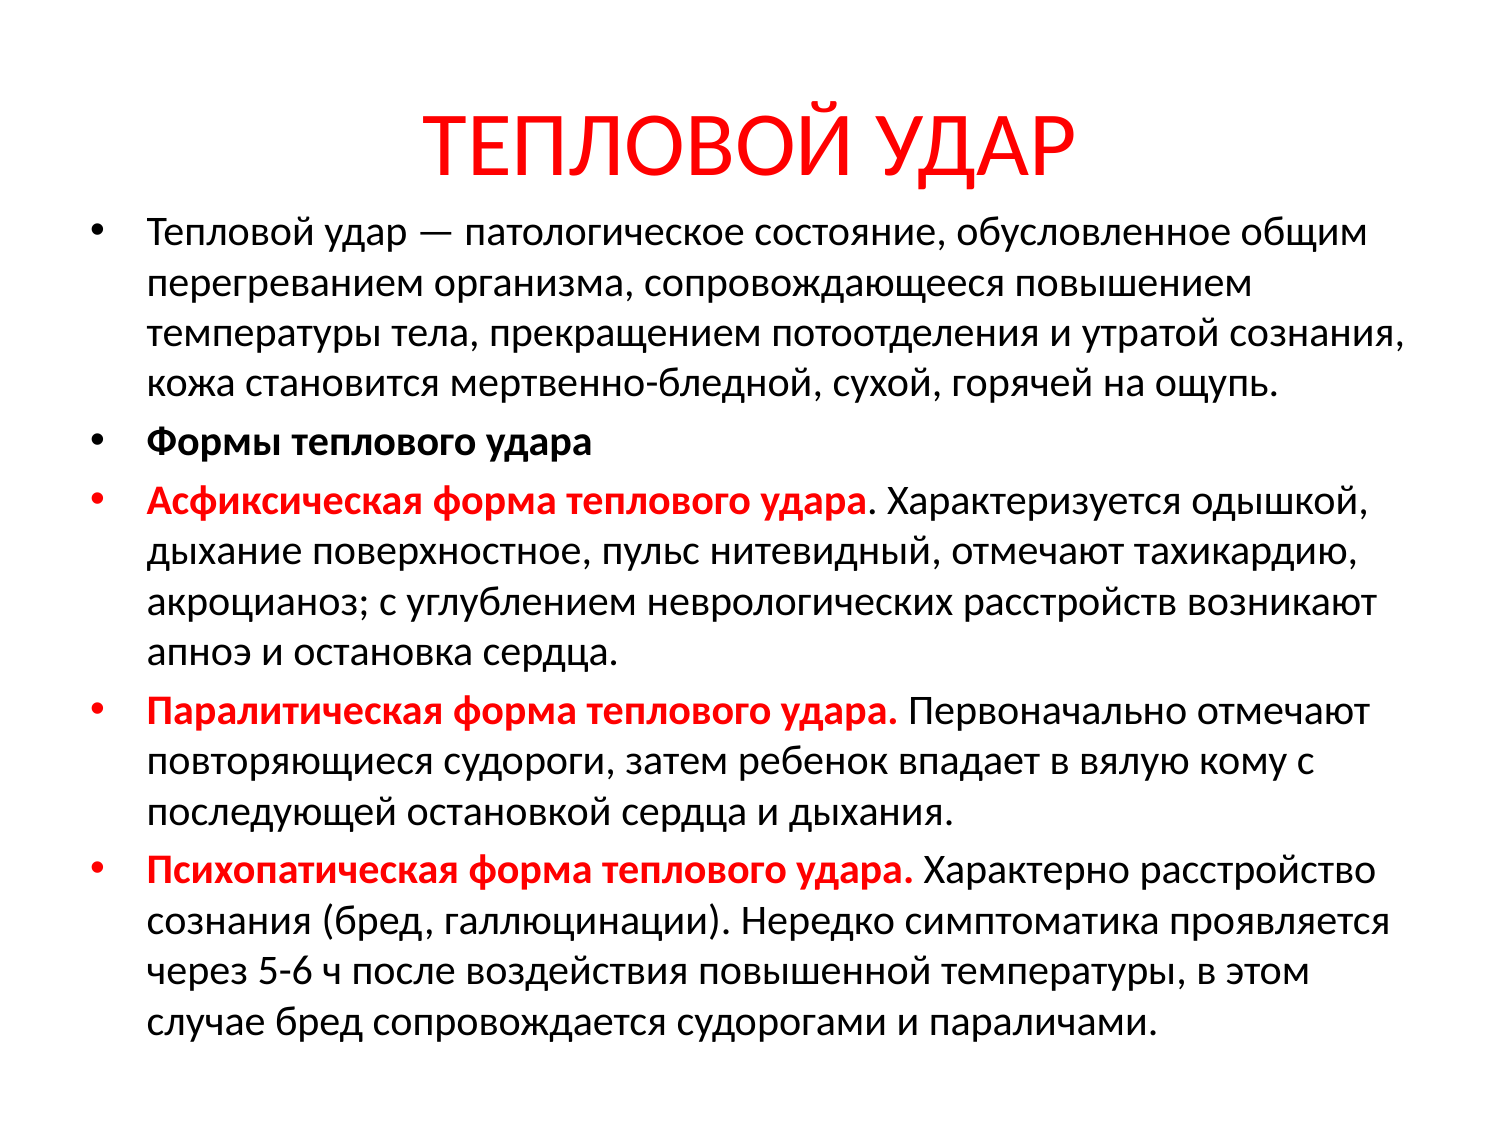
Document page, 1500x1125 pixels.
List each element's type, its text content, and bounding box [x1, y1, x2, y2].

title ТЕПЛОВОЙ УДАР [75, 45, 1425, 196]
list Тепловой удар — патологическое состояние, обусловленное общим перегреванием организма, сопровождающееся повышением температу­ры тела, прекращением потоотделения и утратой сознания, кожа стано­вится мертвенно-бледной, сухой, горячей на ощупь. Формы теплового удара Асфиксическая форма теплового удара. Характеризуется одышкой, дыхание поверхностное, пульс нитевидный, отмечают тахикардию, акроцианоз; с углублением неврологических расстройств возникают ап­ноэ и остановка сердца. Паралитическая форма теплового удара. Первоначально отмечают повторяющиеся судороги, затем ребенок впадает в вялую кому с после­дующей остановкой сердца и дыхания. Психопатическая форма теплового удара. Характерно расстройство сознания (бред, галлюцинации). Нередко симптоматика проявляется через 5-6 ч после воздействия повышенной температуры, в этом случае бред сопровождается судорогами и параличами. [75, 196, 1425, 1094]
